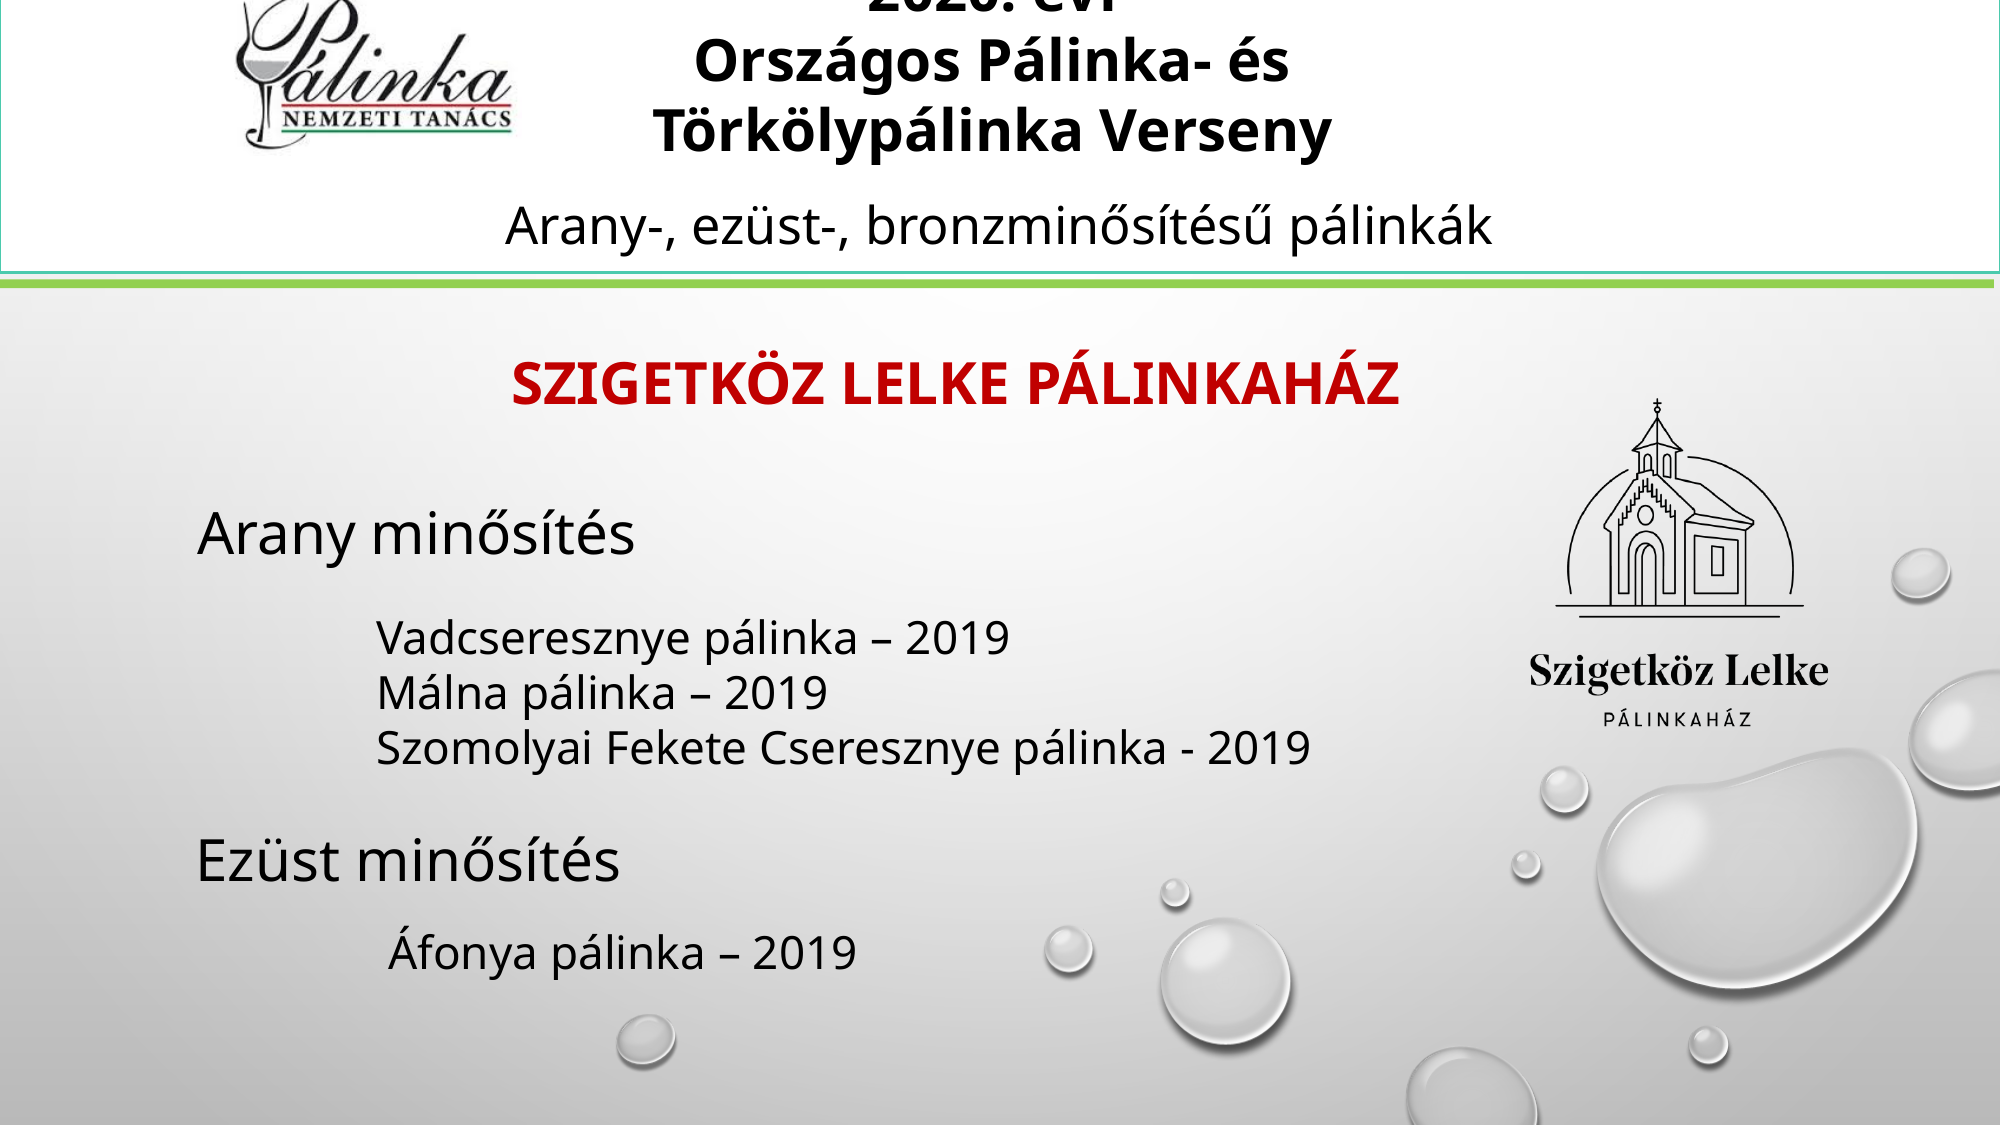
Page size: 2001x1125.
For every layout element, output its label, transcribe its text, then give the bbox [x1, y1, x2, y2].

picture [225, 0, 522, 156]
text_box 2020. évi Országos Pálinka- és Törkölypálinka Verseny Arany-, ezüst-, bronzminősítésű pálinkák [0, 0, 2000, 274]
text_box Vadcseresznye pálinka – 2019 Málna pálinka – 2019 Szomolyai Fekete Cseresznye pálinka - 2019 [361, 601, 1425, 781]
text_box [0, 278, 1995, 289]
picture [0, 274, 2000, 1125]
text_box Arany minősítés [182, 489, 671, 574]
text_box Ezüst minősítés [180, 816, 669, 901]
text_box SZIGETKÖZ LELKE PÁLINKAHÁZ [479, 328, 1431, 434]
text_box Áfonya pálinka – 2019 [373, 916, 1097, 986]
